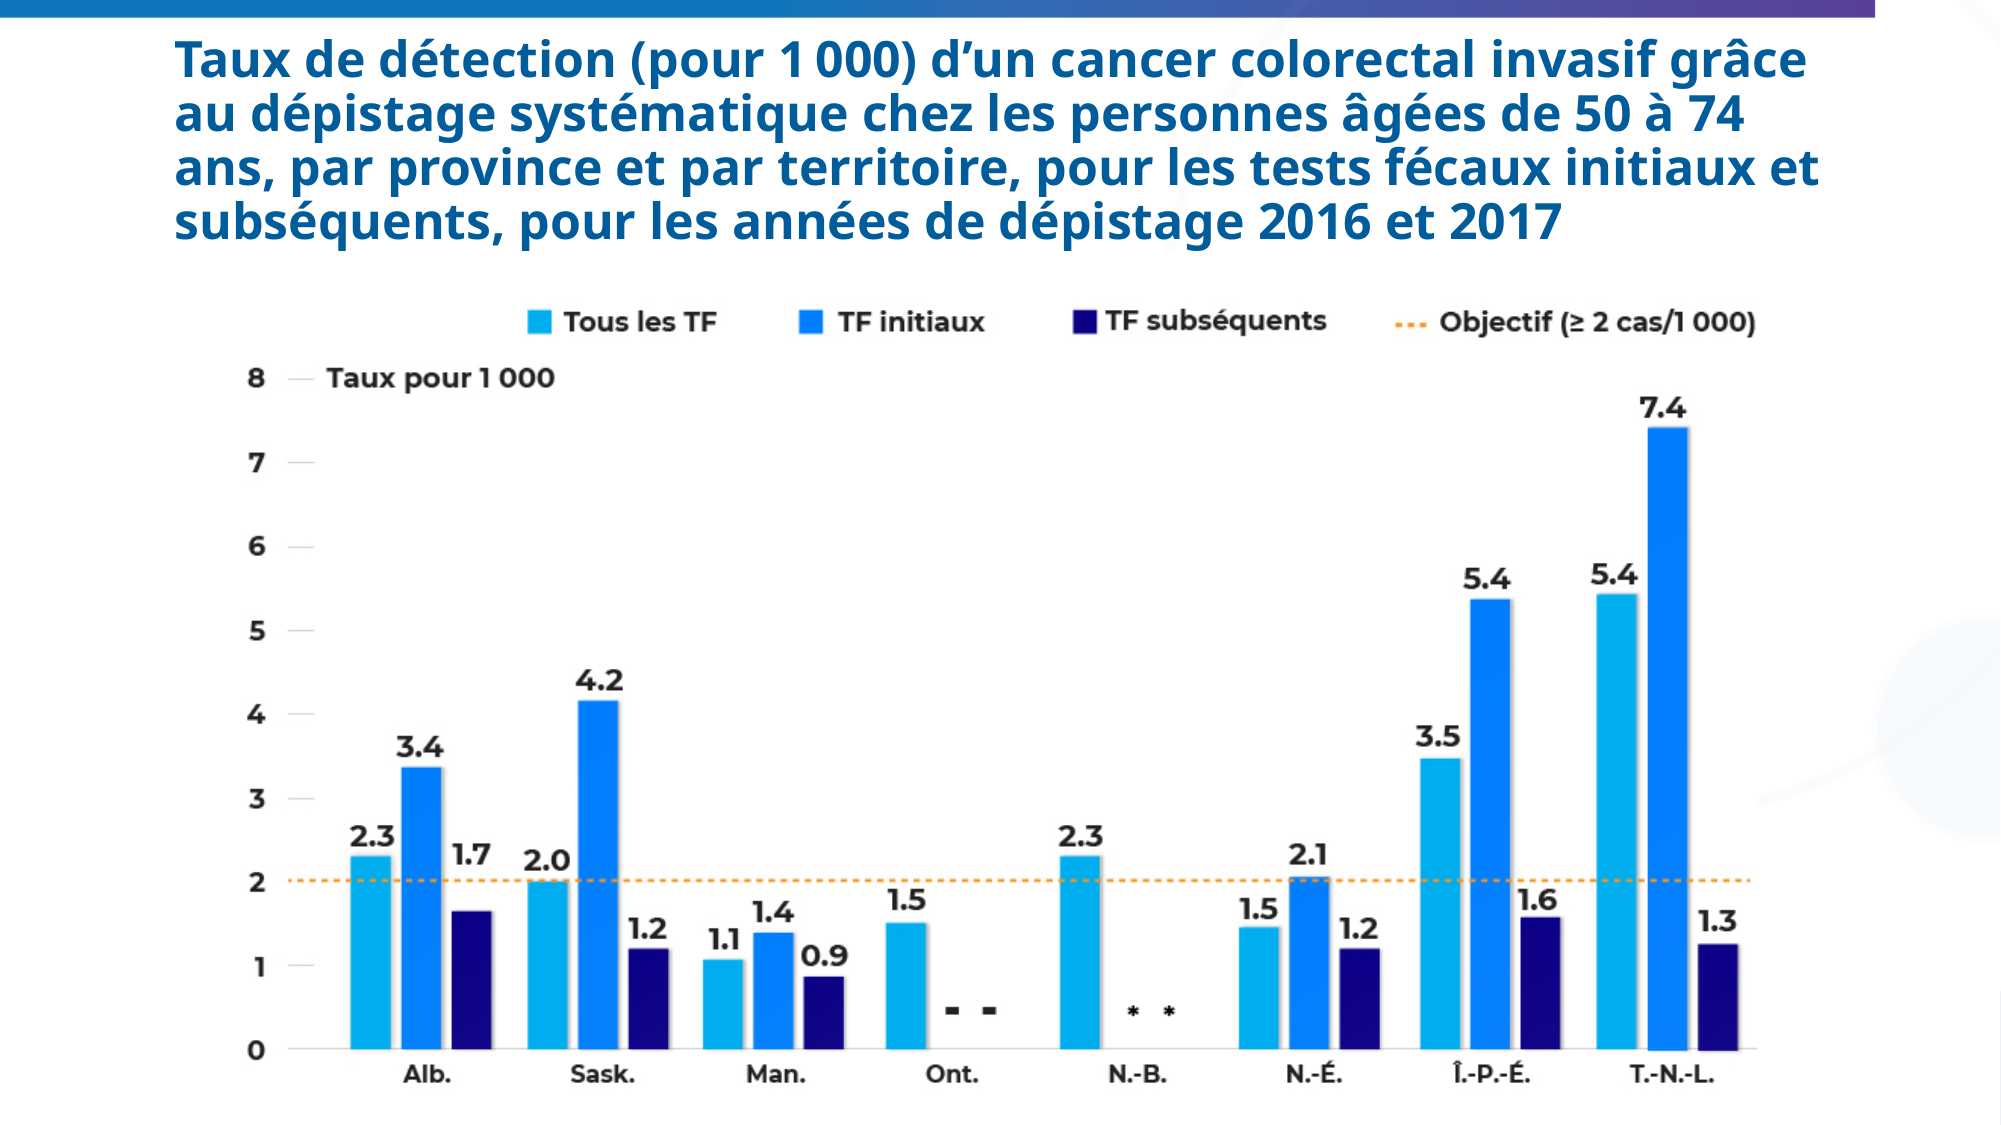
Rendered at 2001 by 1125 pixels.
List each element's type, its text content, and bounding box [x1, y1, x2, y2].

title Taux de détection (pour 1 000) d’un cancer colorectal invasif grâce au dépistage systématique chez les personnes âgées de 50 à 74 ans, par province et par territoire, pour les tests fécaux initiaux et subséquents, pour les années de dépistage 2016 et 2017 [159, 80, 1863, 205]
picture [0, 0, 2001, 1125]
